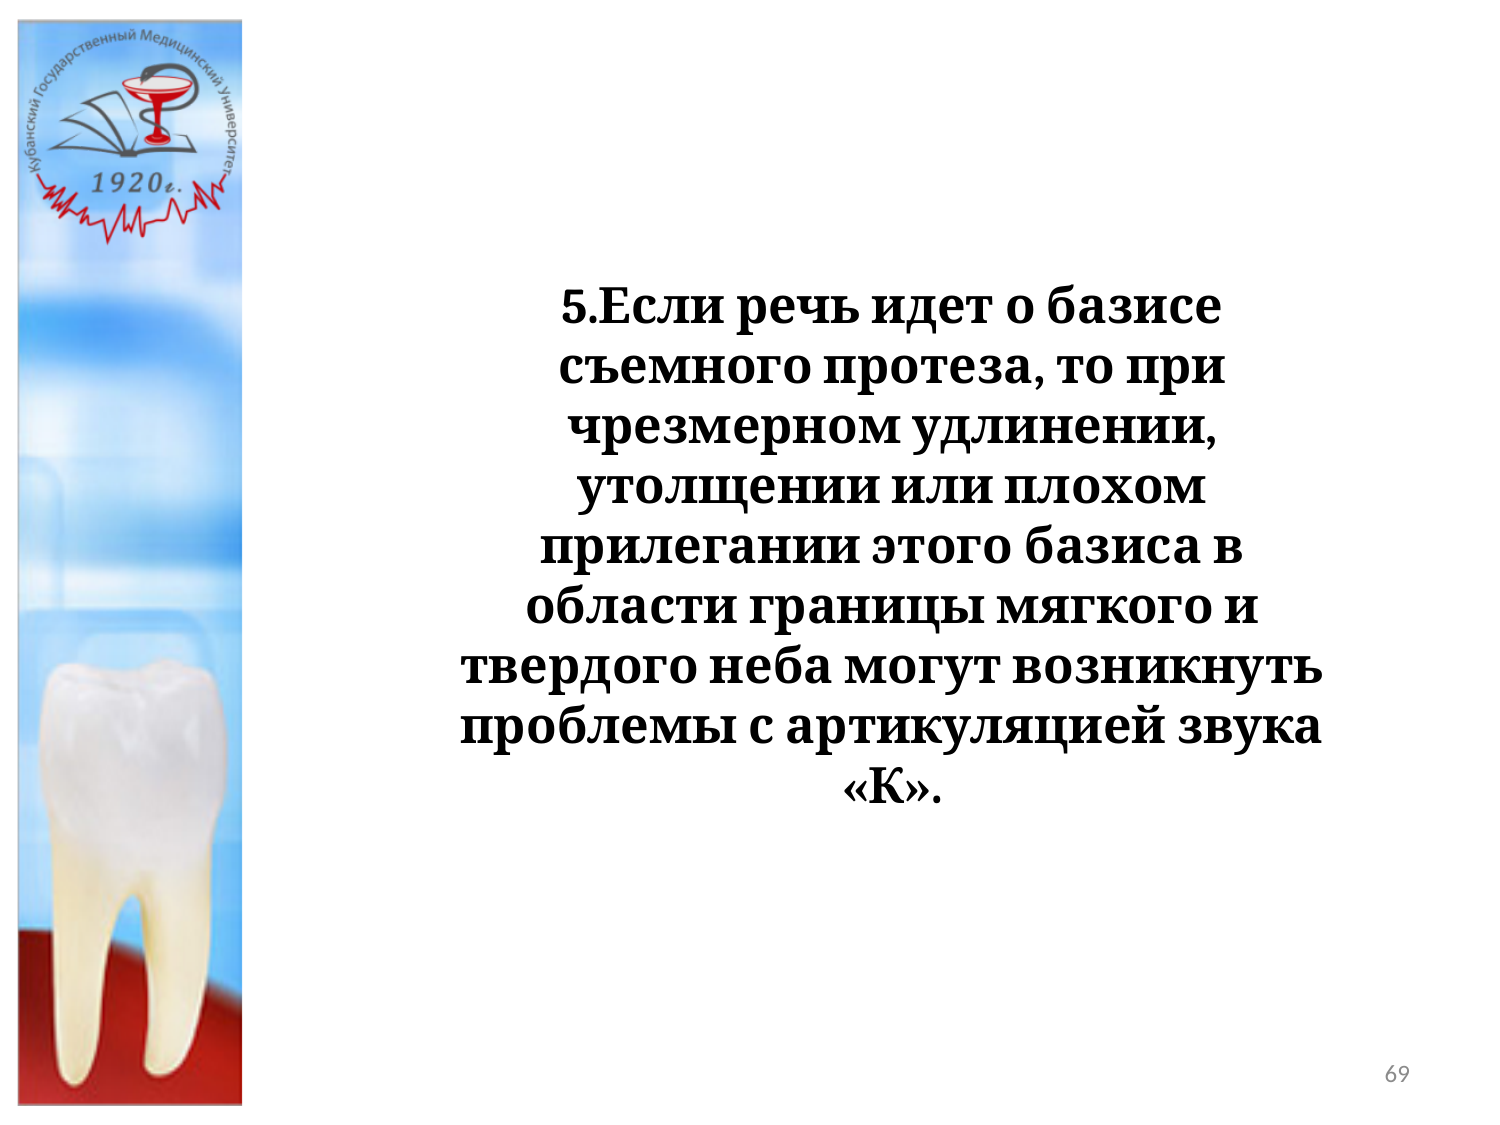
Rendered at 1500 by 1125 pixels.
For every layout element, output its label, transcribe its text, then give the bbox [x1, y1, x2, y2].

slide_number 69 [1074, 1042, 1425, 1103]
picture [17, 18, 243, 1107]
text_box 5.Если речь идет о базисе съемного протеза, то при чрезмерном удлинении, утолщении или плохом прилегании этого базиса в области границы мягкого и твердого неба могут возникнуть проблемы с артикуляцией звука «К». [416, 266, 1368, 882]
